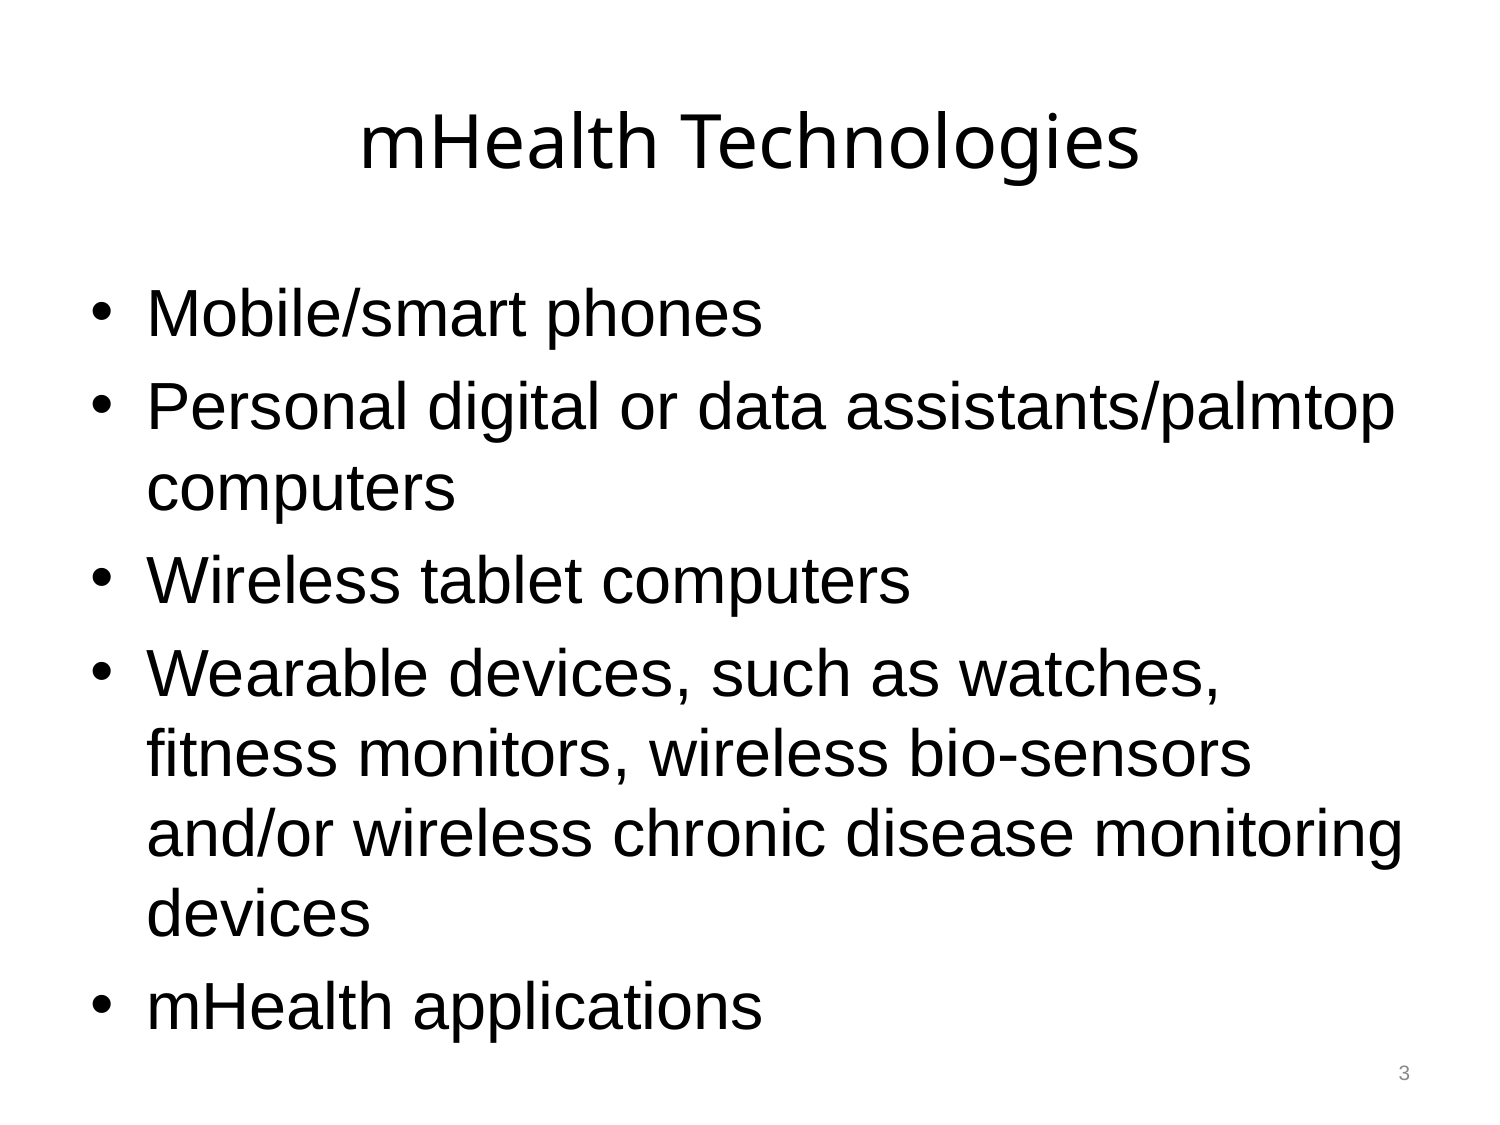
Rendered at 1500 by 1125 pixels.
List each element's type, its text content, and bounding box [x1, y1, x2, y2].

list Mobile/smart phones Personal digital or data assistants/palmtop computers Wireless tablet computers Wearable devices, such as watches, fitness monitors, wireless bio‐sensors and/or wireless chronic disease monitoring devices mHealth applications (Nelson, 2012, para. 2) [75, 262, 1425, 1013]
slide_number 3 [1341, 1027, 1425, 1118]
title mHealth Technologies [75, 45, 1425, 233]
